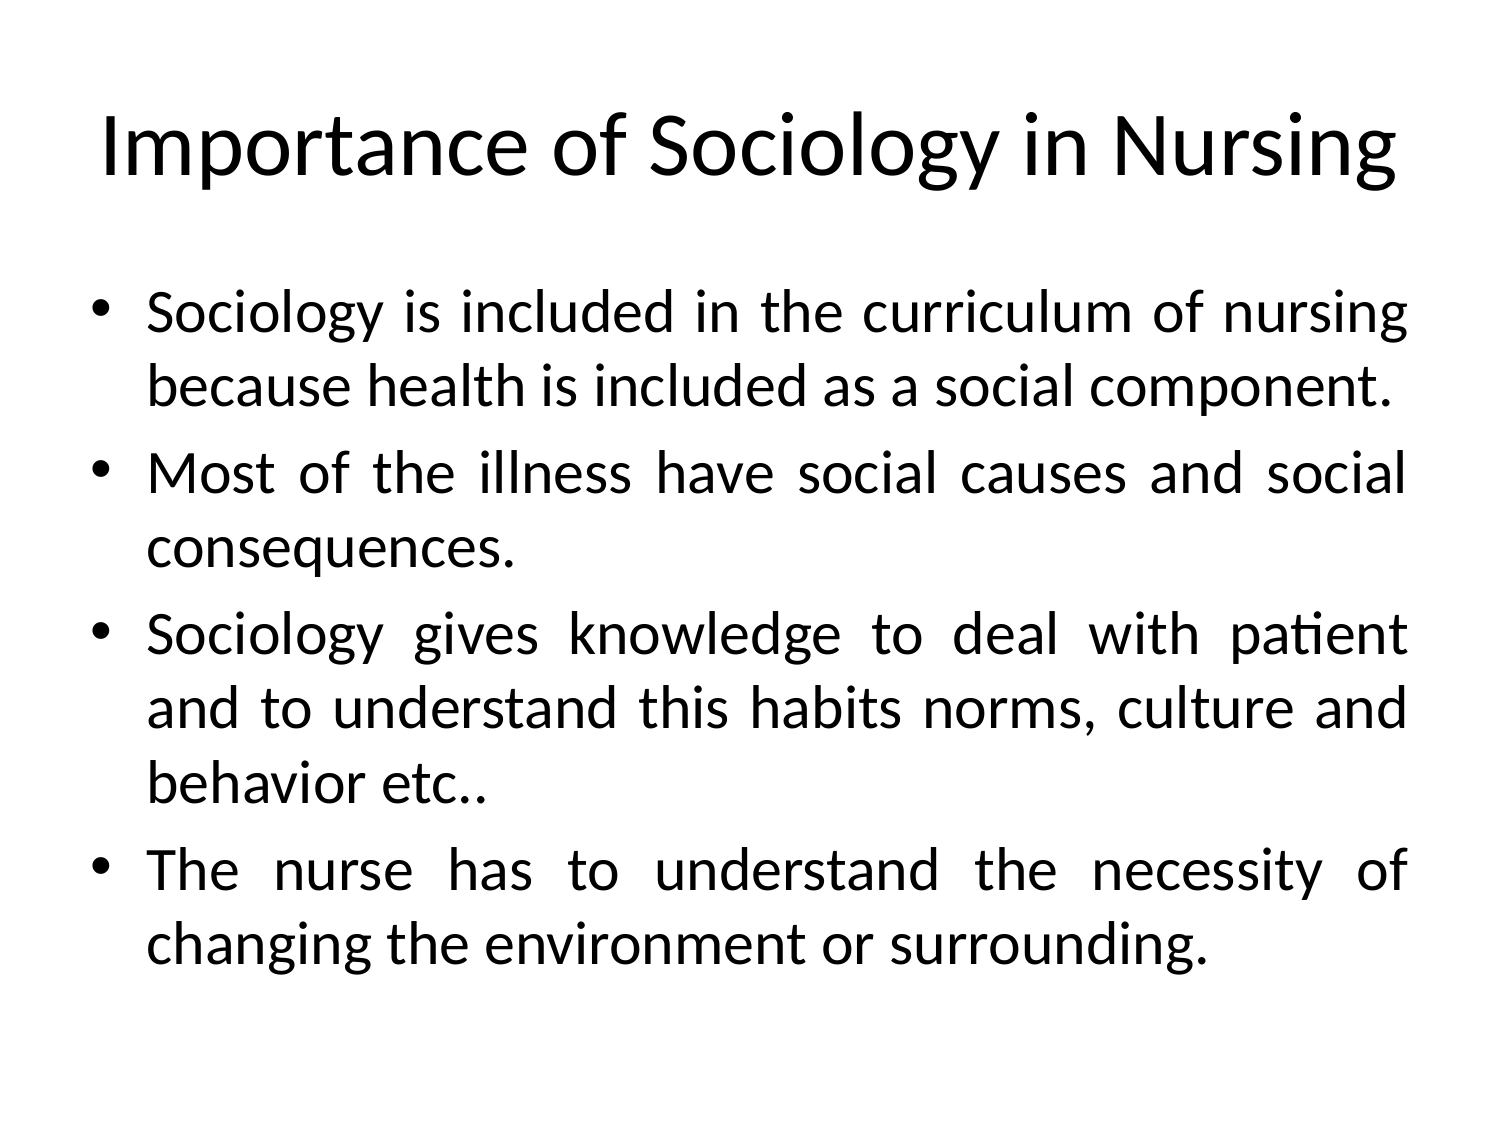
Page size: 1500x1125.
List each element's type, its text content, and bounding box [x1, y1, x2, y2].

title Importance of Sociology in Nursing [75, 45, 1425, 233]
list Sociology is included in the curriculum of nursing because health is included as a social component. Most of the illness have social causes and social consequences. Sociology gives knowledge to deal with patient and to understand this habits norms, culture and behavior etc.. The nurse has to understand the necessity of changing the environment or surrounding. [75, 262, 1425, 1005]
